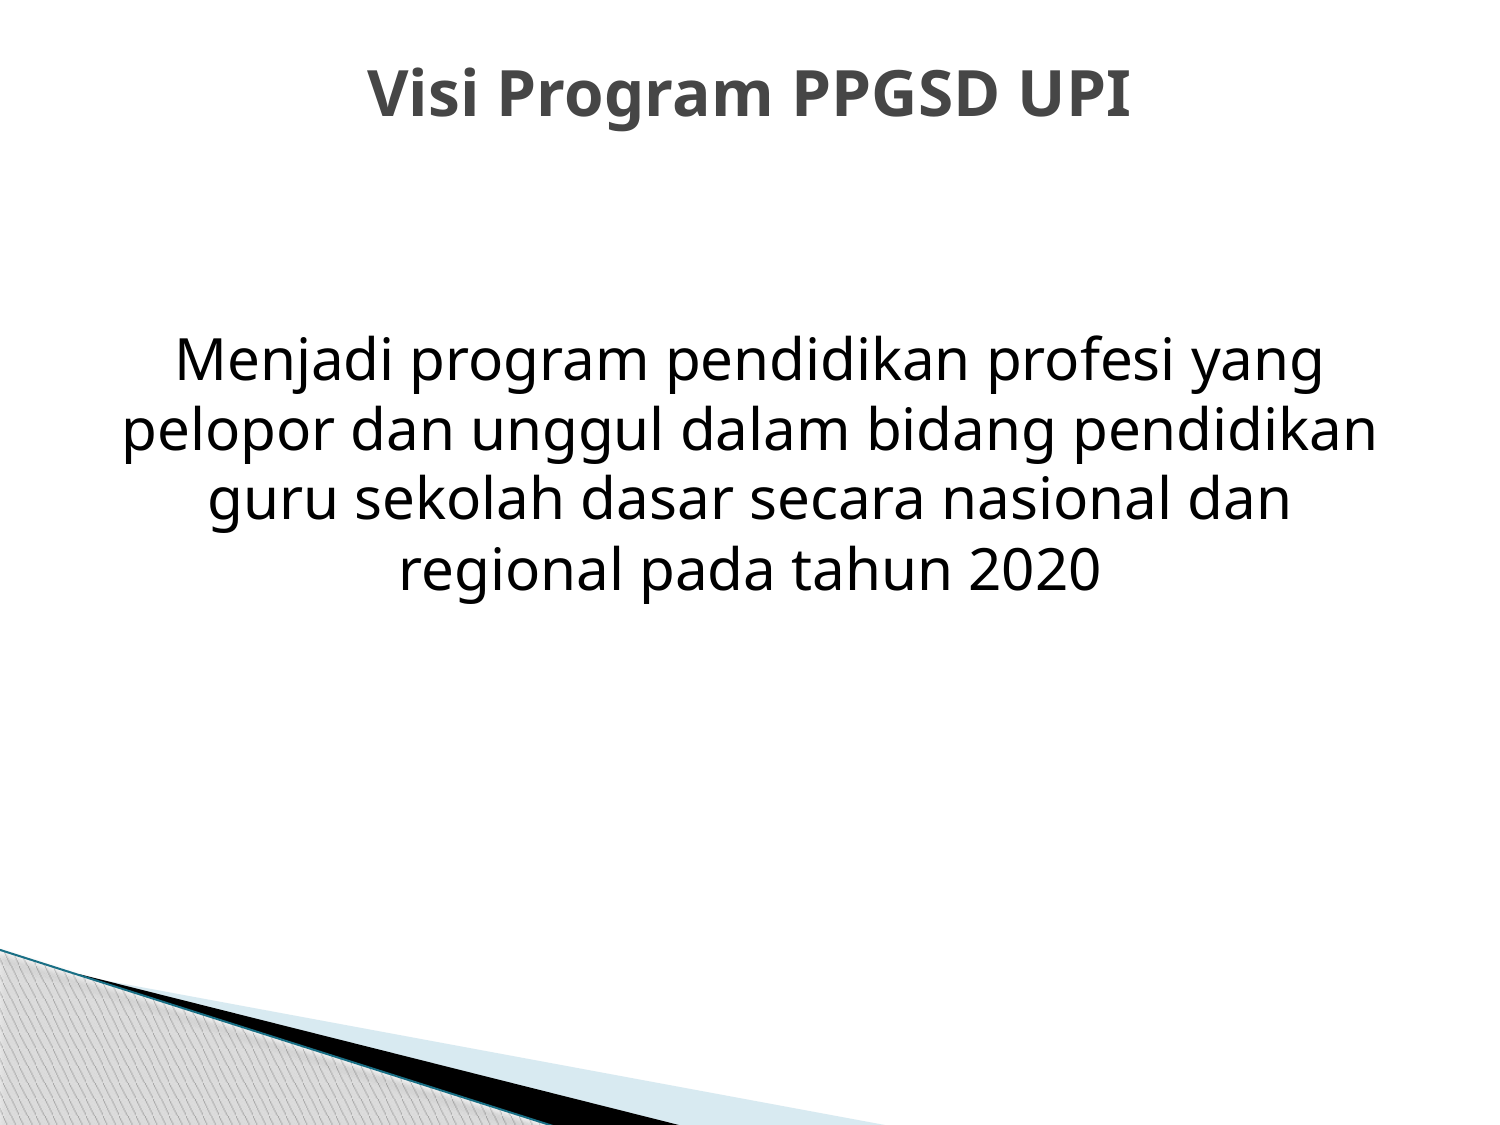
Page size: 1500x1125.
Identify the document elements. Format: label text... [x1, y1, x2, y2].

text_box Menjadi program pendidikan profesi yang pelopor dan unggul dalam bidang pendidikan guru sekolah dasar secara nasional dan regional pada tahun 2020 [76, 314, 1424, 610]
title Visi Program PPGSD UPI [75, 45, 1425, 138]
